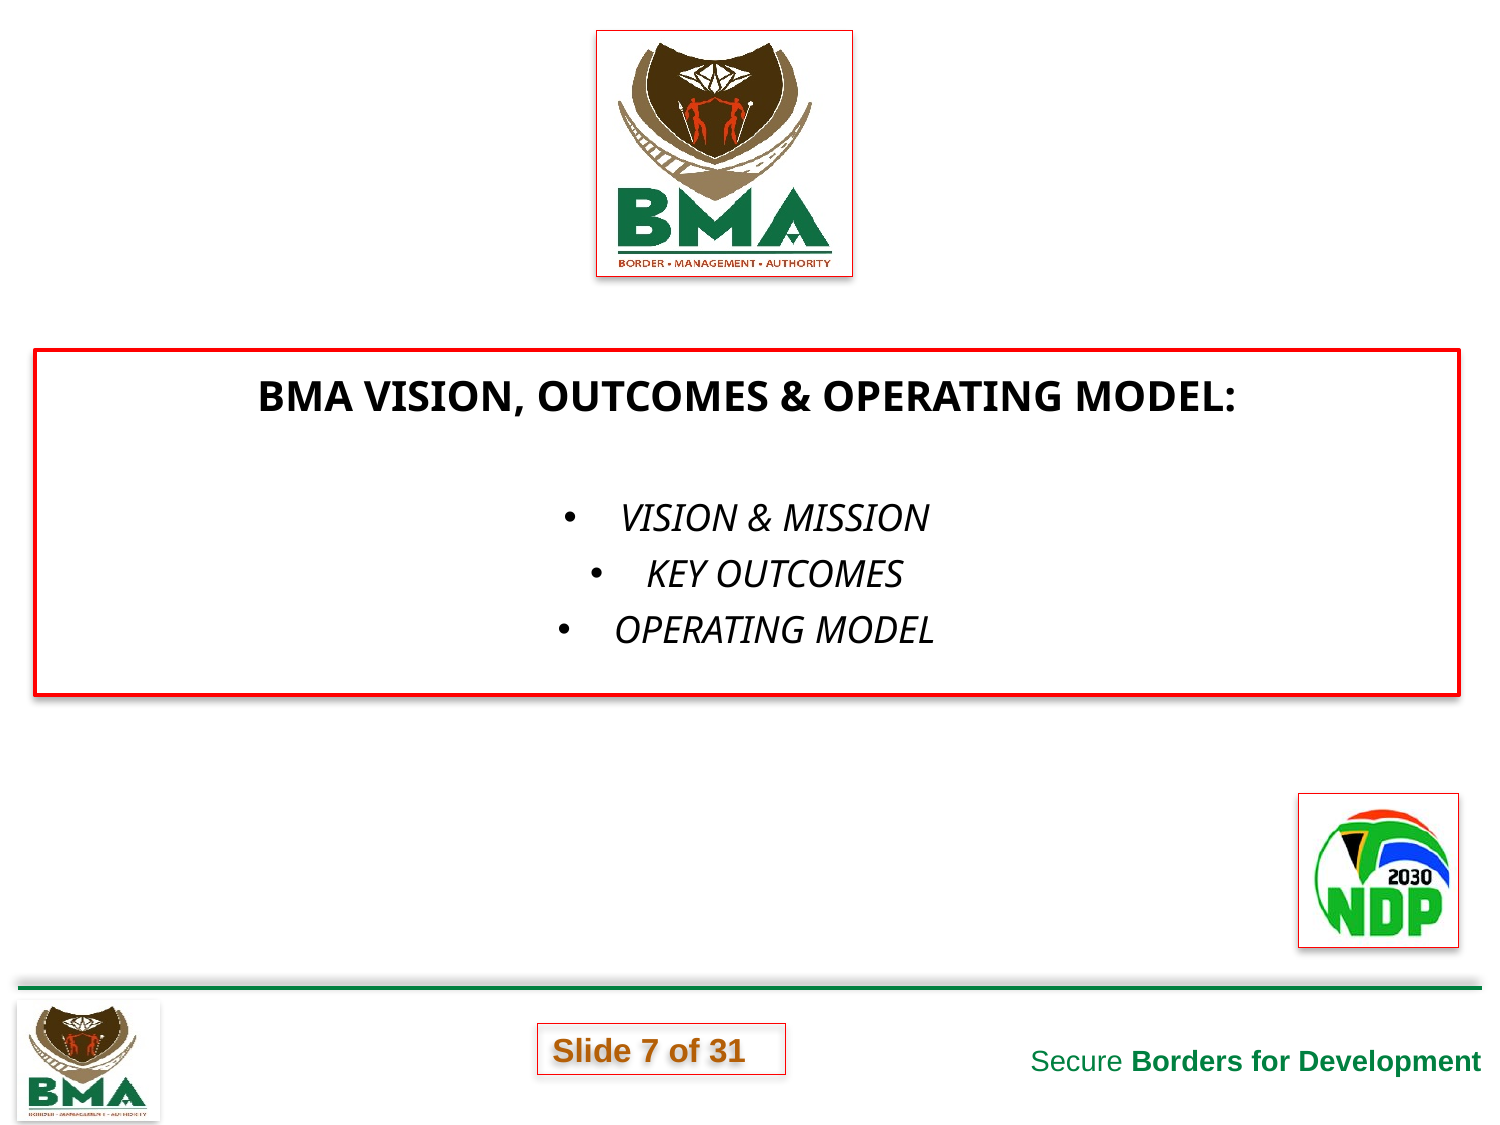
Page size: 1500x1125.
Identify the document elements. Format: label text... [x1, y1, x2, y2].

picture [596, 30, 853, 277]
picture [17, 999, 160, 1122]
picture [1298, 792, 1459, 948]
text_box Secure Borders for Development [1015, 1034, 1497, 1085]
list BMA VISION, OUTCOMES & OPERATING MODEL: VISION & MISSION KEY OUTCOMES OPERATING MODEL [33, 348, 1461, 697]
text_box Slide 7 of 31 [537, 1023, 786, 1075]
